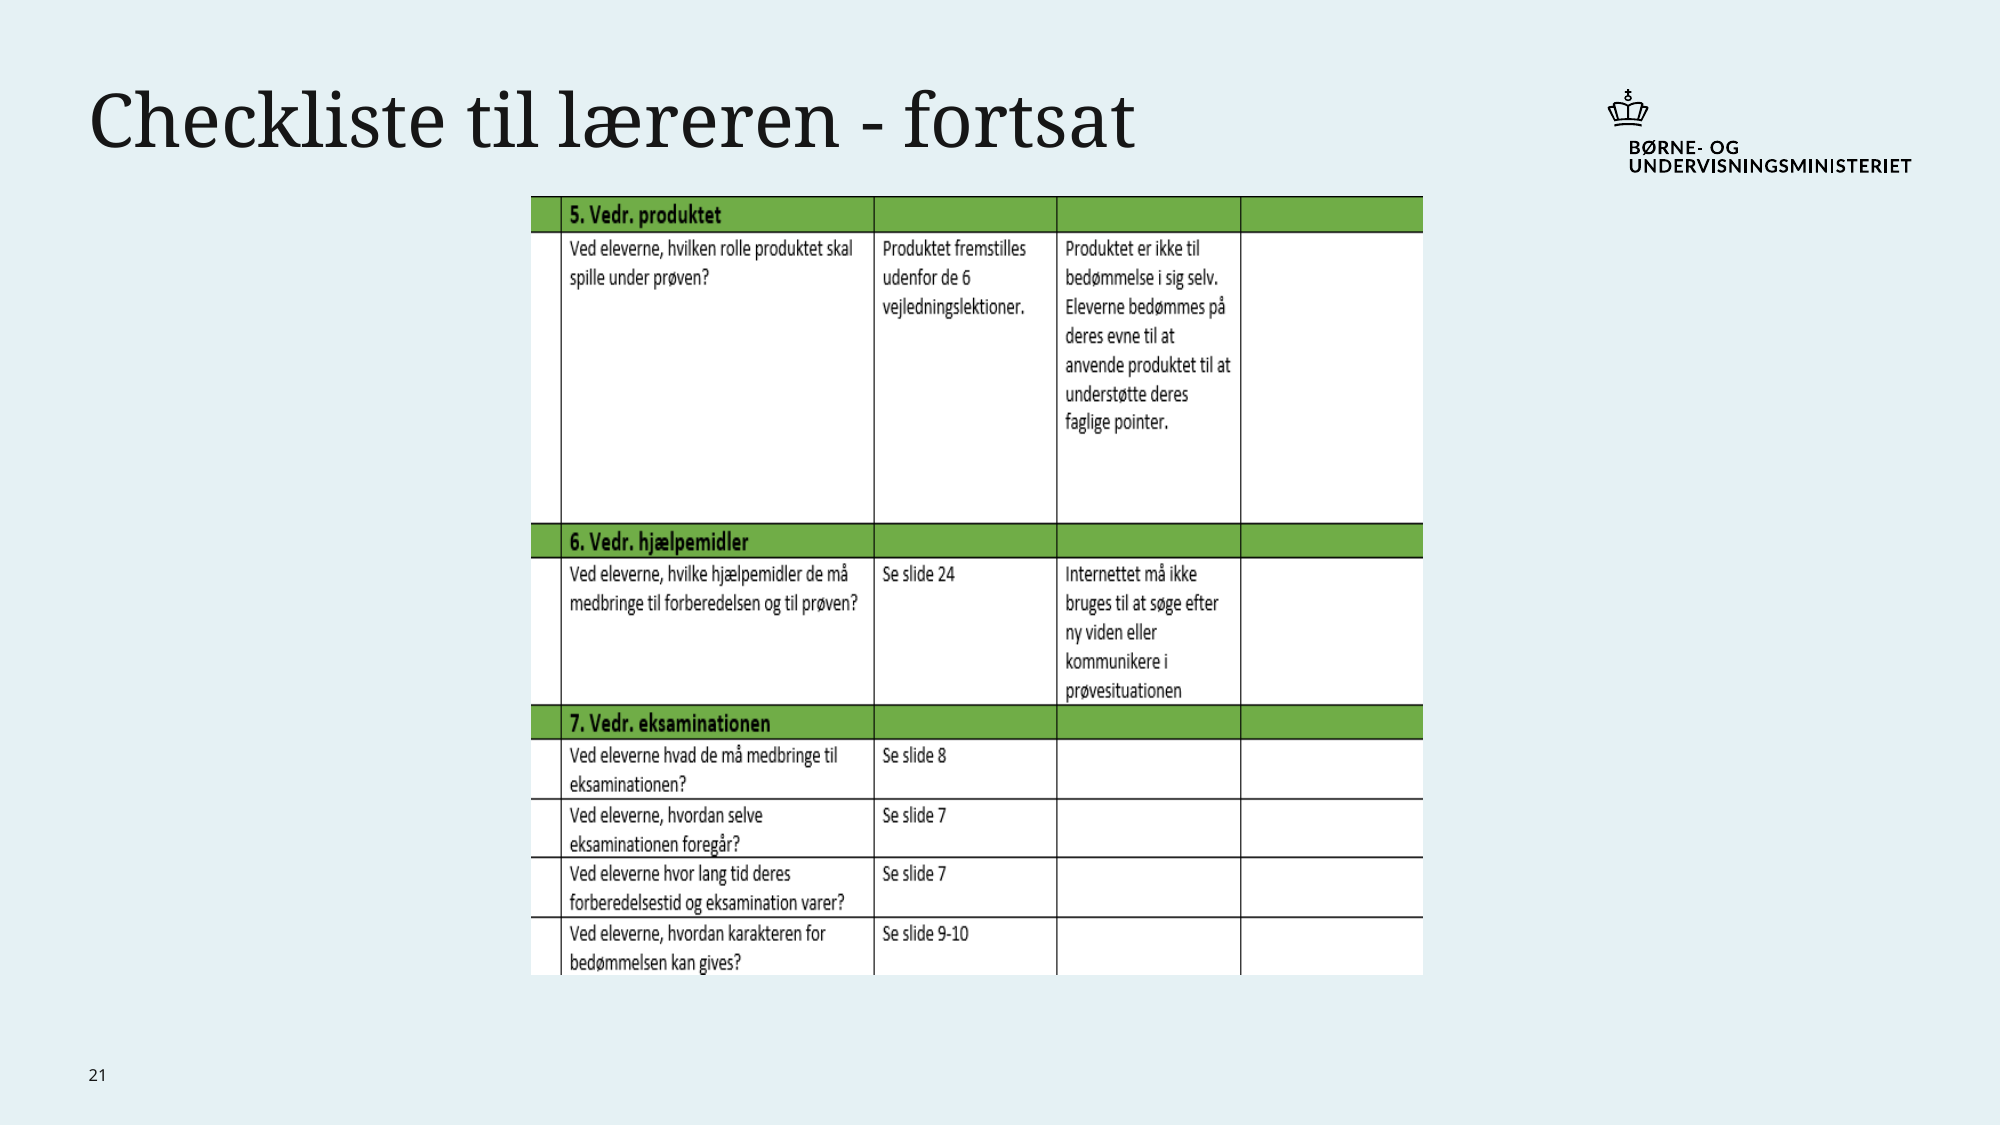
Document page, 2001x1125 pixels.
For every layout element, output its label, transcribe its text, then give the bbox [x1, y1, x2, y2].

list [531, 196, 1423, 975]
title Checkliste til læreren - fortsat [88, 88, 1608, 242]
slide_number 21 [88, 1058, 134, 1088]
